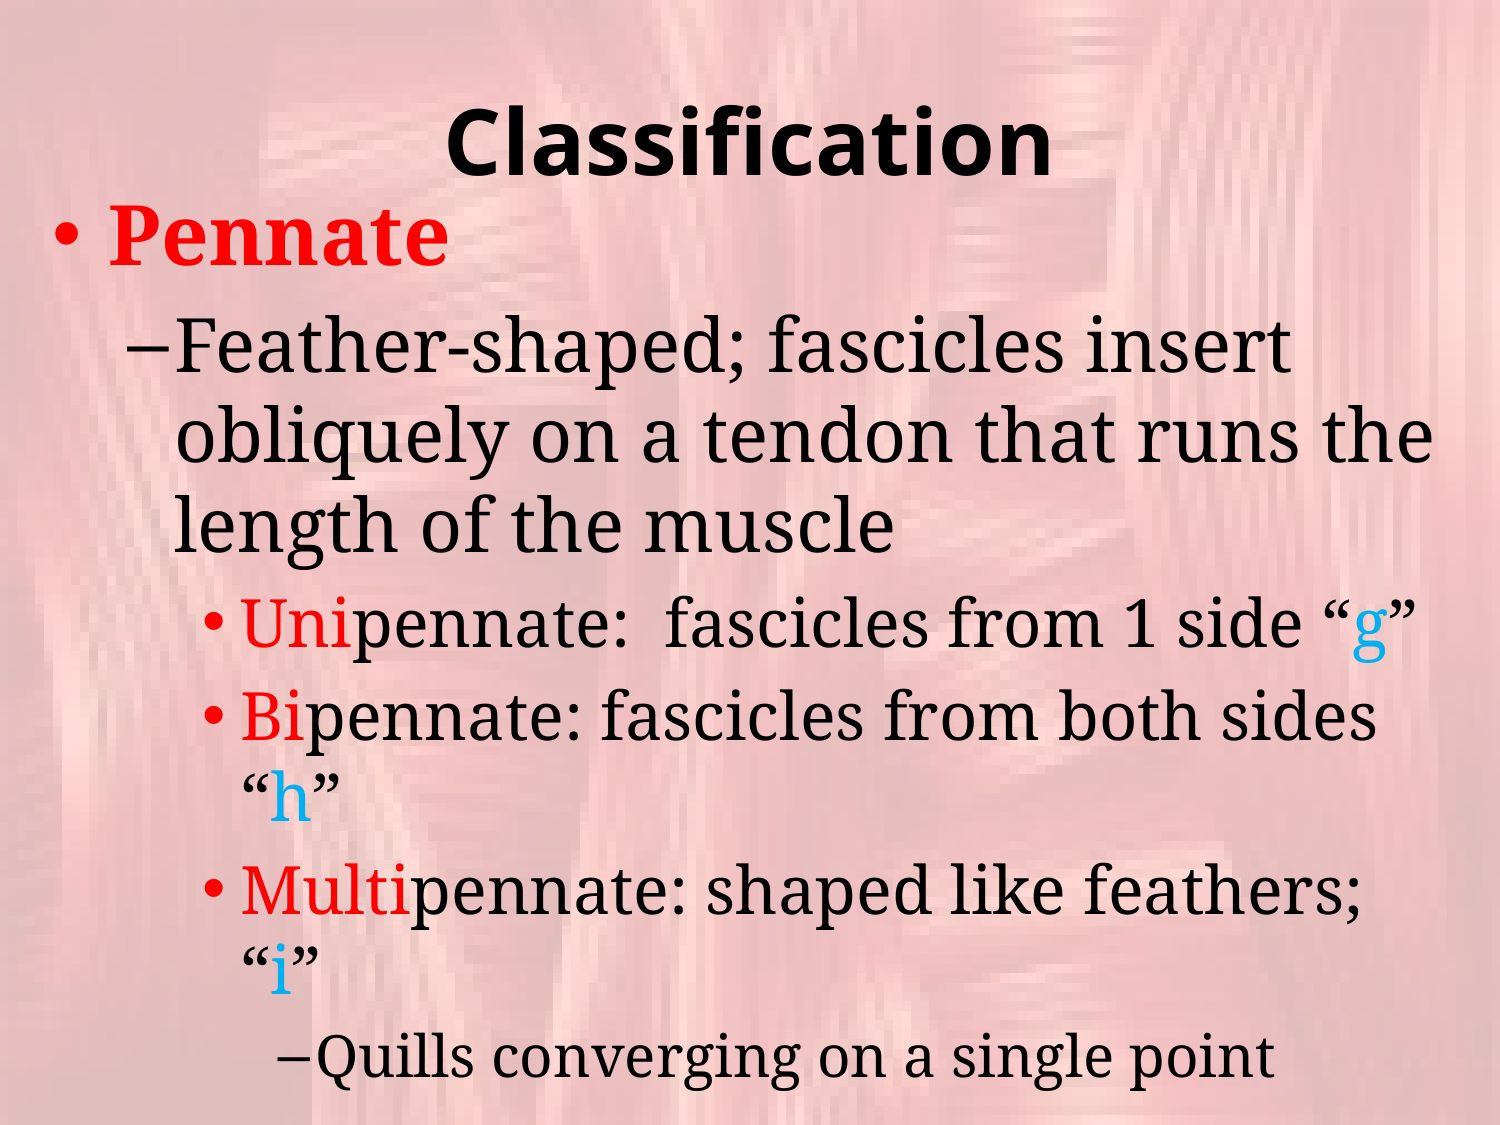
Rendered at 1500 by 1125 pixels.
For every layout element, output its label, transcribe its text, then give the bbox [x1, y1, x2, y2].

title Classification [75, 45, 1425, 174]
list Pennate Feather-shaped; fascicles insert obliquely on a tendon that runs the length of the muscle Unipennate: fascicles from 1 side “g” Bipennate: fascicles from both sides “h” Multipennate: shaped like feathers; “i” Quills converging on a single point [37, 174, 1475, 1100]
